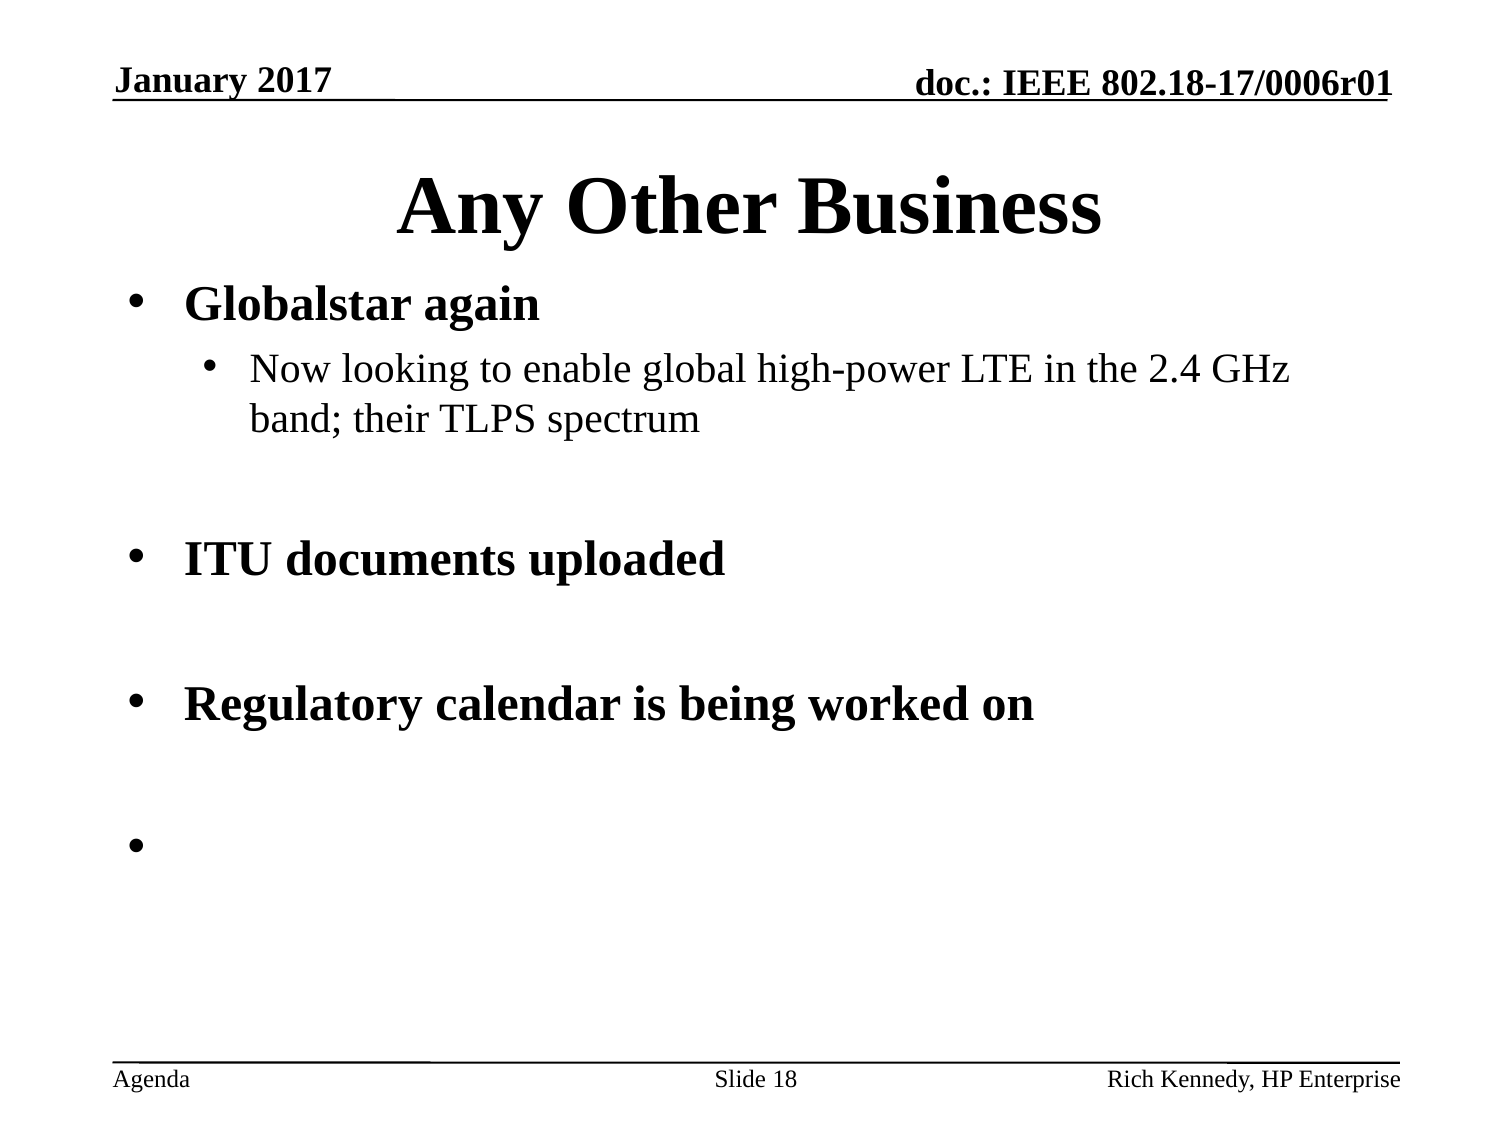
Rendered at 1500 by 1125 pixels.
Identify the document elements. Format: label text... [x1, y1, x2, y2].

slide_number Slide 18 [712, 1061, 800, 1123]
list Globalstar again Now looking to enable global high-power LTE in the 2.4 GHz band; their TLPS spectrum ITU documents uploaded Regulatory calendar is being worked on [112, 262, 1388, 1001]
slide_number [114, 54, 376, 101]
title Any Other Business [112, 112, 1388, 262]
footer Rich Kennedy, HP Enterprise [878, 1061, 1402, 1093]
